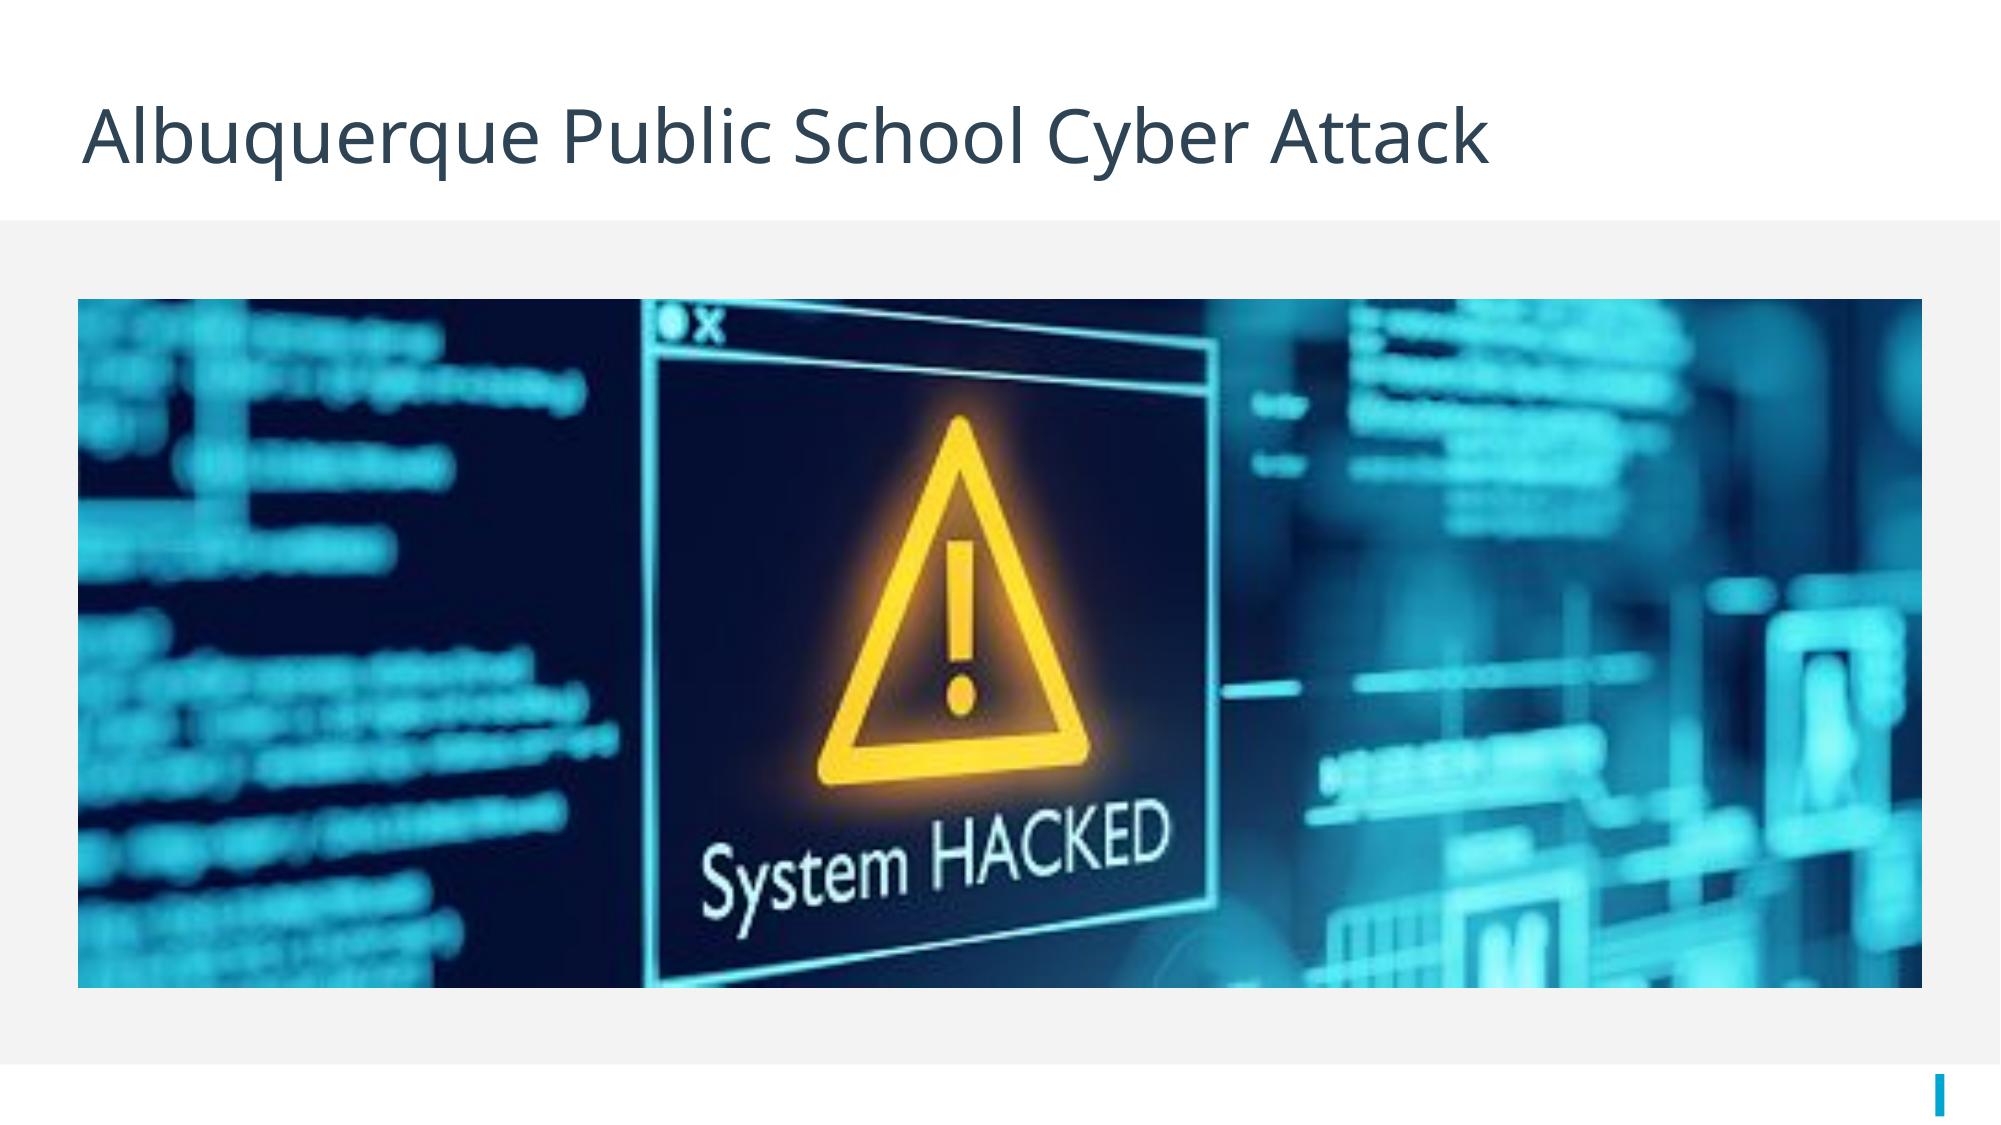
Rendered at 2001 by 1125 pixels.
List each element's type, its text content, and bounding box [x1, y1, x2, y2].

title Albuquerque Public School Cyber Attack [67, 59, 1934, 220]
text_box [77, 298, 1923, 989]
